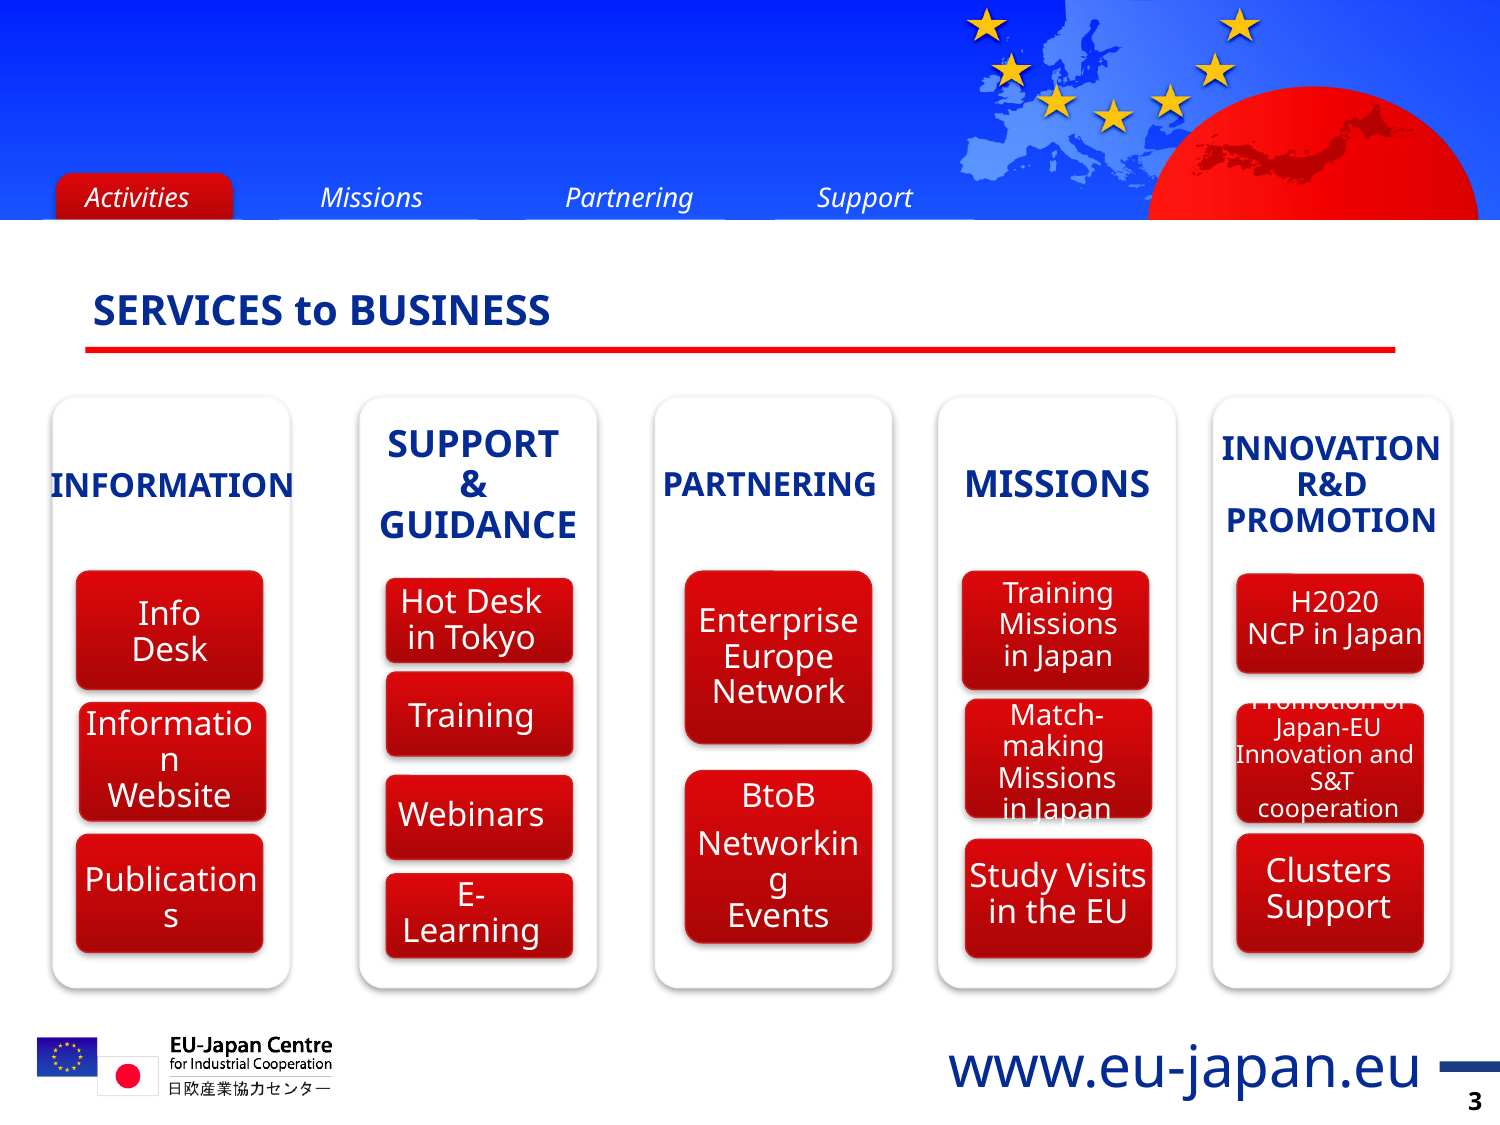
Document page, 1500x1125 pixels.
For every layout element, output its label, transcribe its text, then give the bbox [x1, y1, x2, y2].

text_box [631, 396, 909, 988]
text_box SERVICES to BUSINESS [86, 279, 1270, 338]
slide_number 3 [1452, 1077, 1494, 1121]
picture [35, 1030, 341, 1106]
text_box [359, 396, 597, 988]
text_box www.eu-japan.eu [596, 1005, 1430, 1105]
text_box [1213, 396, 1451, 988]
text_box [938, 396, 1176, 988]
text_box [278, 184, 479, 250]
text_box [29, 396, 317, 988]
text_box [145, 322, 1404, 988]
picture [0, 0, 1500, 220]
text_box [774, 184, 975, 250]
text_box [525, 184, 725, 250]
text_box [42, 172, 243, 250]
